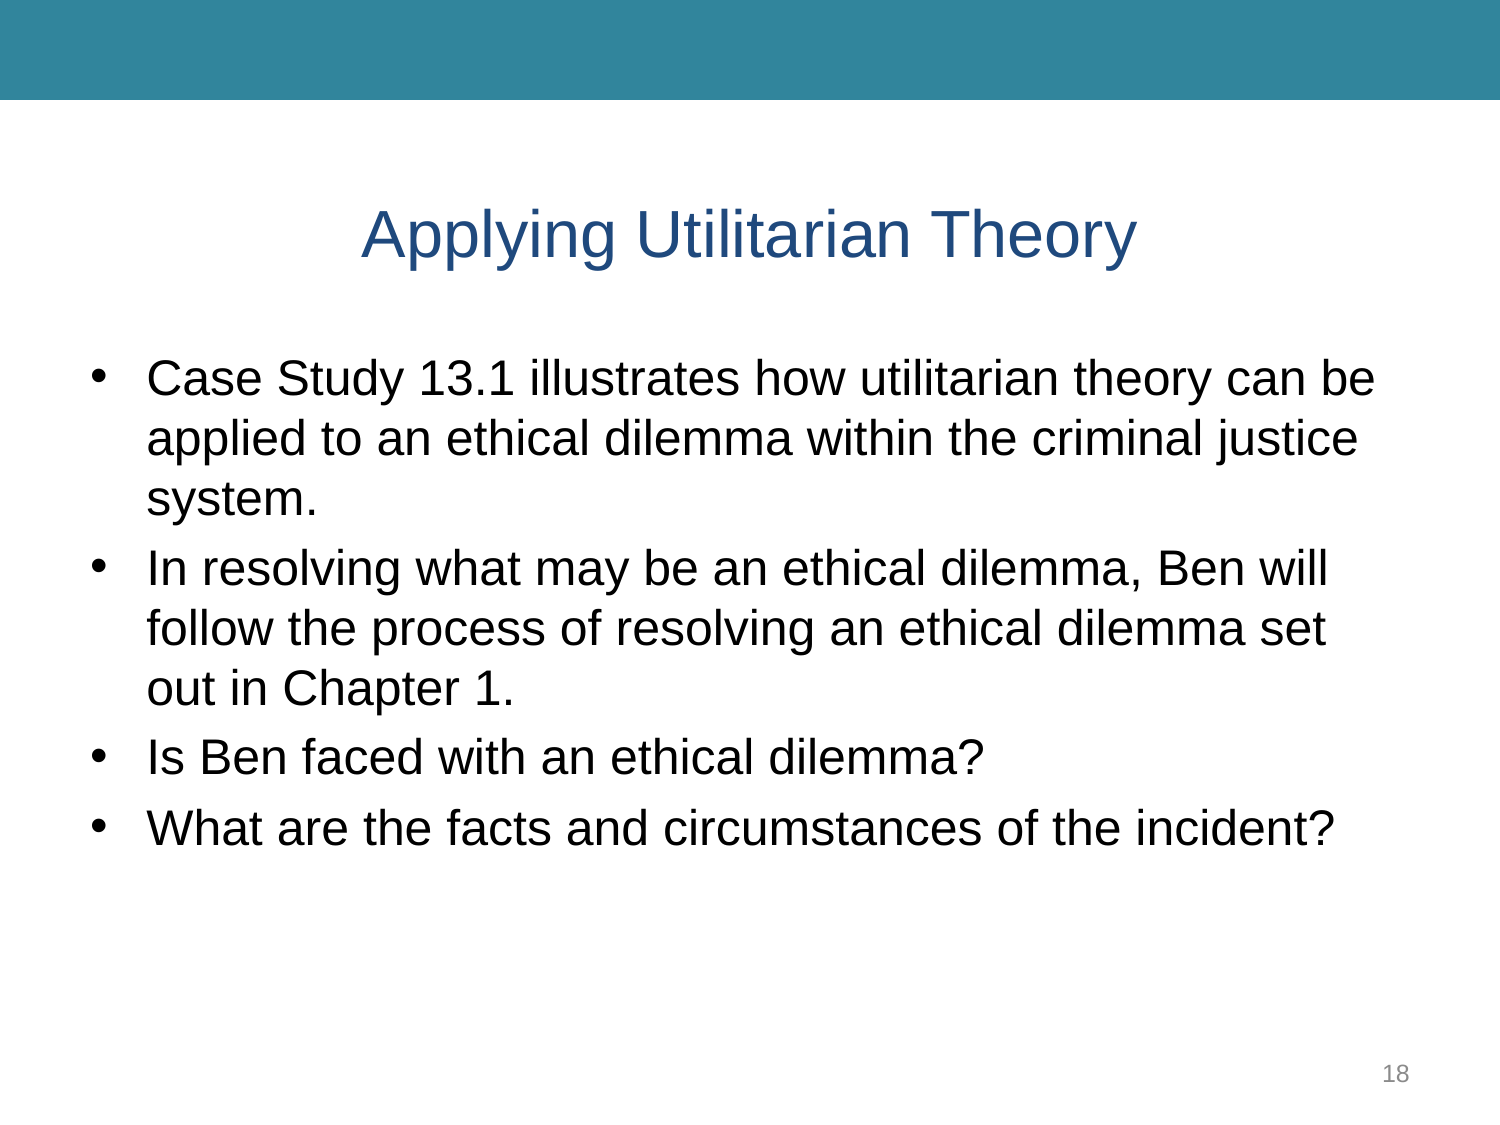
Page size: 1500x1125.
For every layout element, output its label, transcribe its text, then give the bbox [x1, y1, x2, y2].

title Applying Utilitarian Theory [75, 125, 1425, 337]
slide_number 18 [1350, 1042, 1425, 1103]
list Case Study 13.1 illustrates how utilitarian theory can be applied to an ethical dilemma within the criminal justice system. In resolving what may be an ethical dilemma, Ben will follow the process of resolving an ethical dilemma set out in Chapter 1. Is Ben faced with an ethical dilemma? What are the facts and circumstances of the incident? [75, 337, 1425, 1025]
